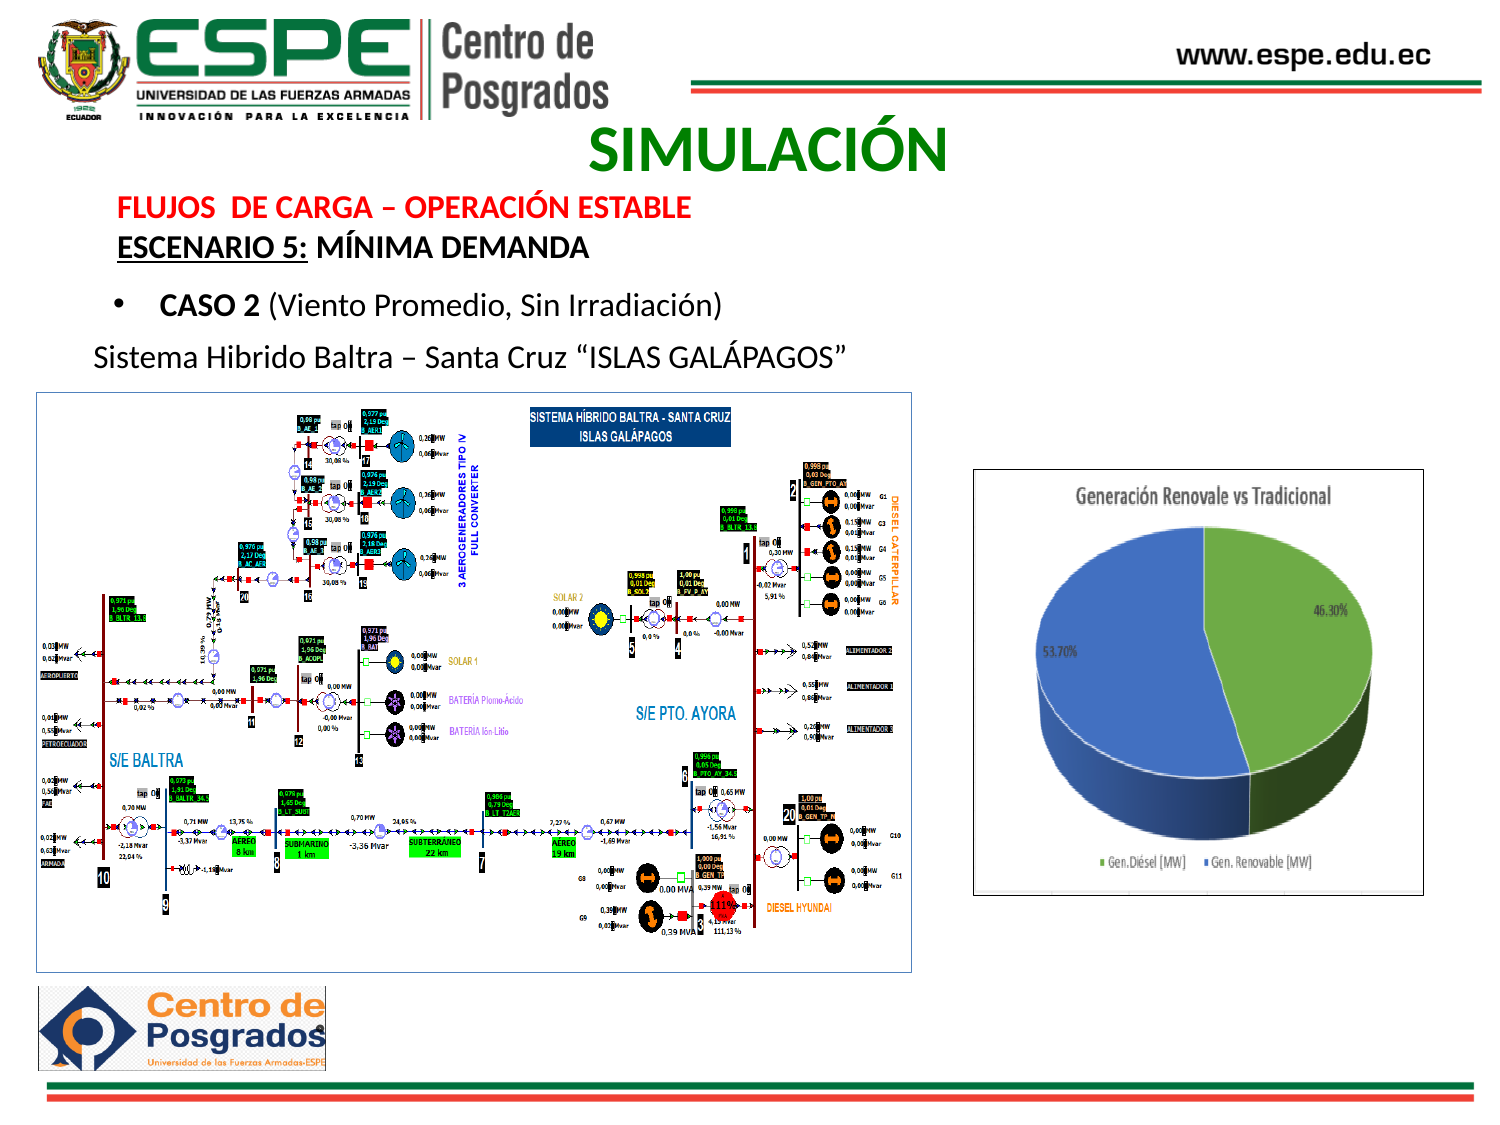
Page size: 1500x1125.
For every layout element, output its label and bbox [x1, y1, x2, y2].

text_box [102, 96, 1436, 273]
picture [690, 36, 1483, 120]
picture [974, 469, 1424, 896]
picture [36, 392, 912, 973]
picture [37, 18, 609, 120]
picture [37, 986, 1500, 1122]
text_box [78, 276, 1432, 383]
